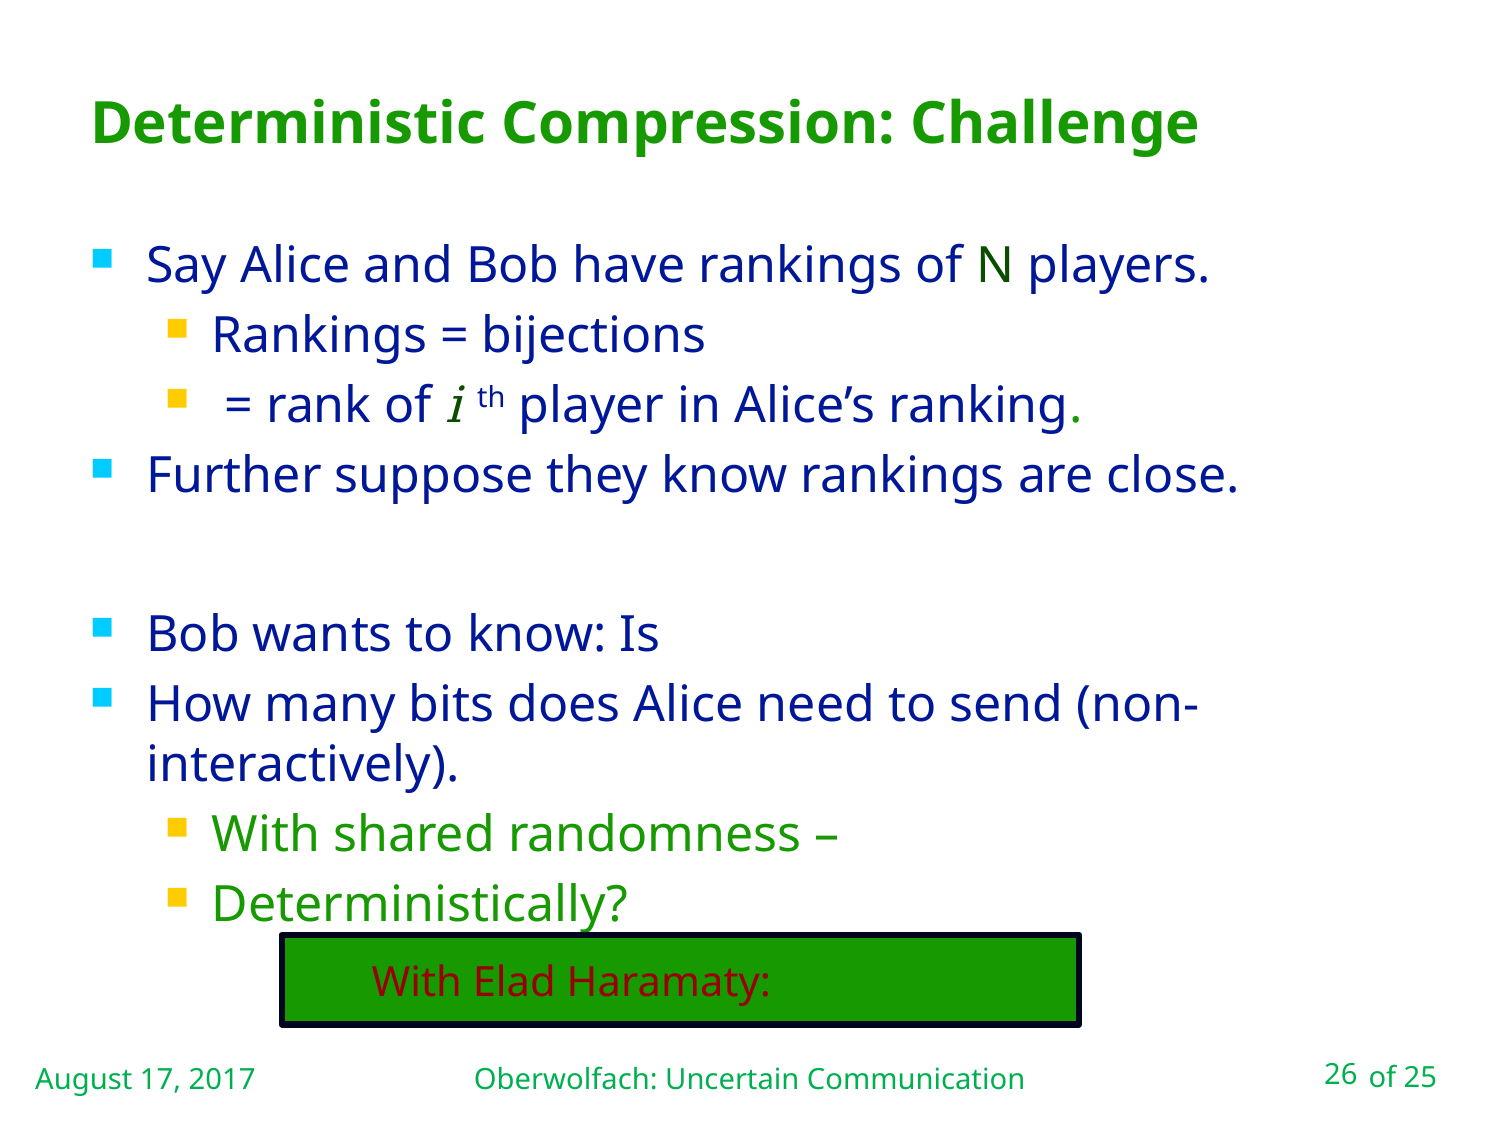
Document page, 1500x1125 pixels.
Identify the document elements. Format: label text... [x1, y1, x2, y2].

title Deterministic Compression: Challenge [75, 62, 1425, 163]
footer Oberwolfach: Uncertain Communication [360, 1024, 1140, 1103]
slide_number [20, 1024, 360, 1103]
slide_number 26 [1147, 1024, 1373, 1103]
